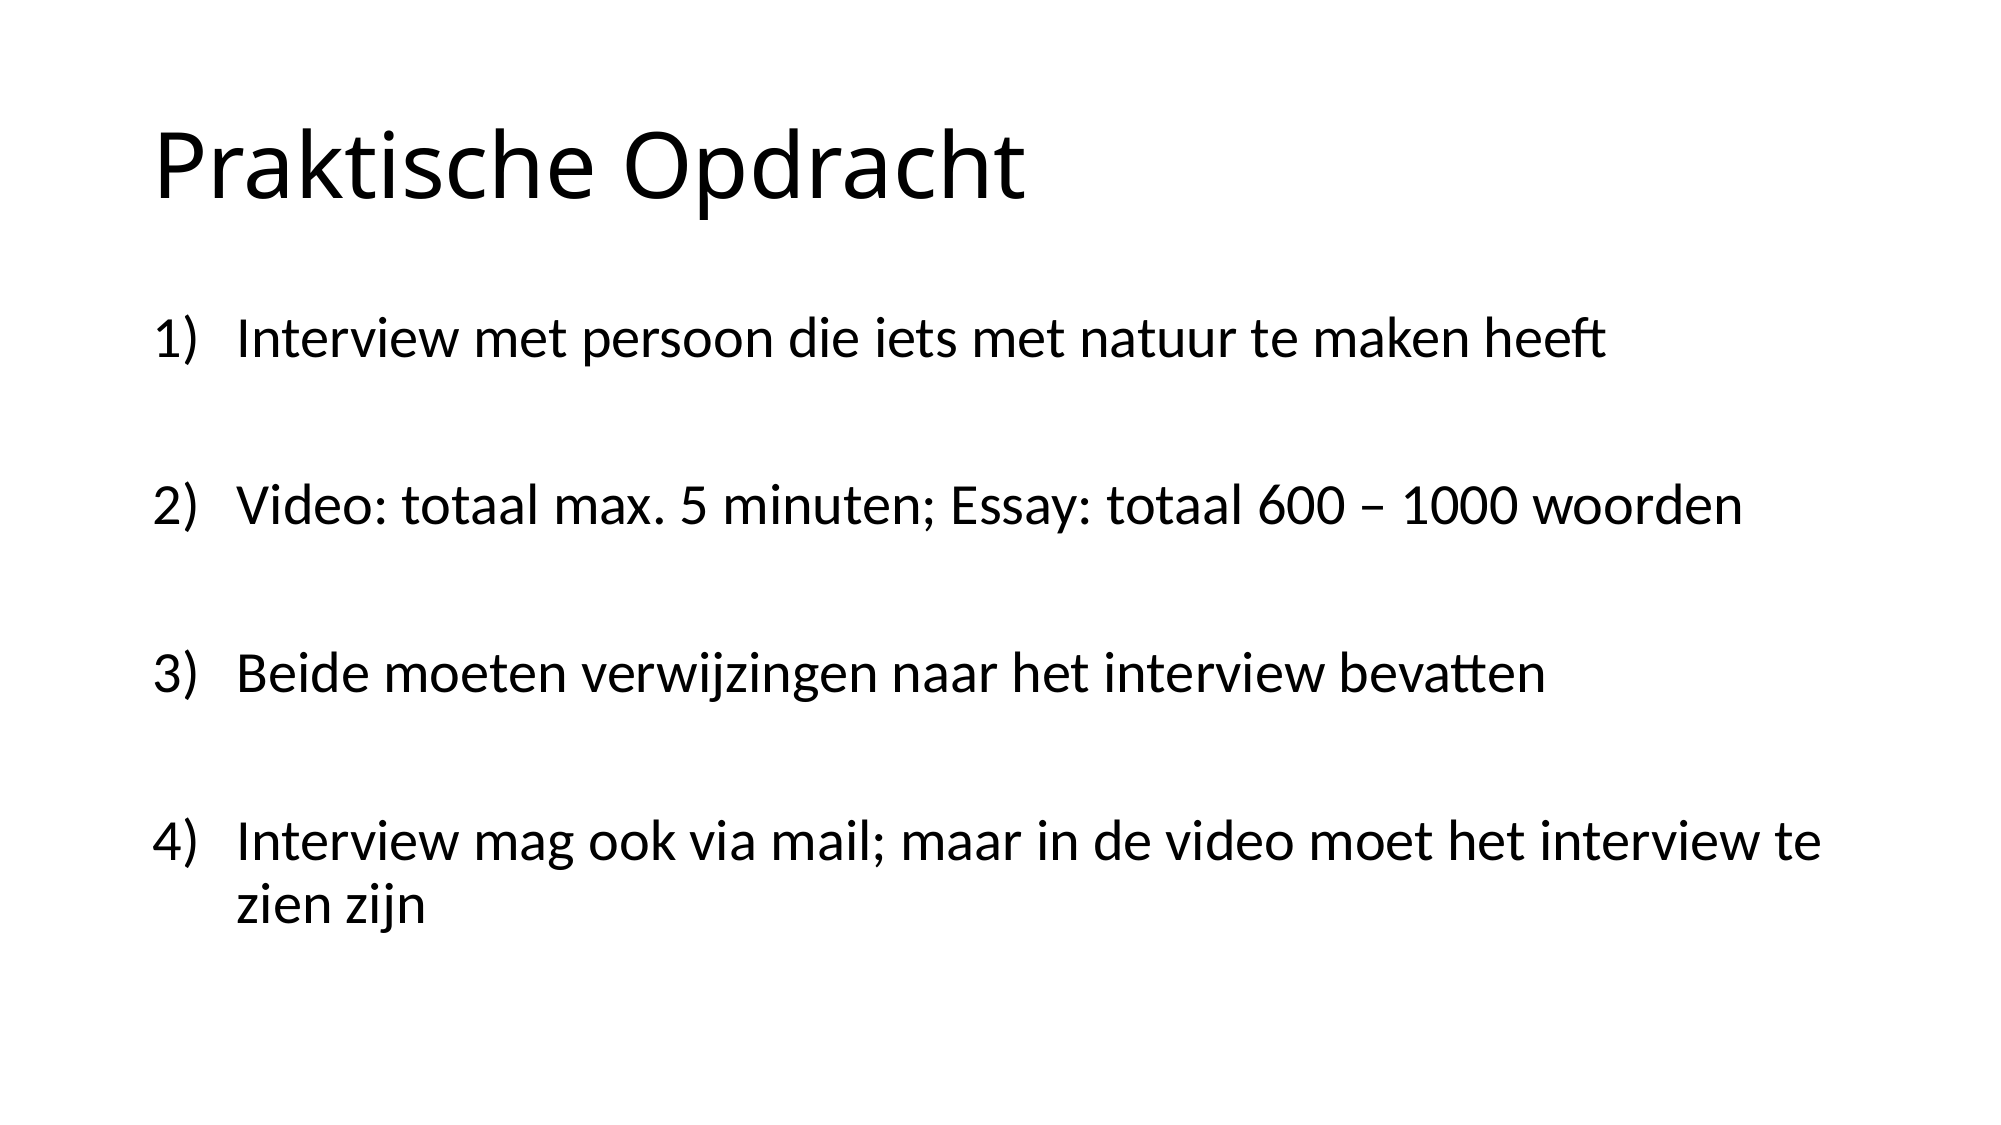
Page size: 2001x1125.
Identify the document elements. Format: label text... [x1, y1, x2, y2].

list Interview met persoon die iets met natuur te maken heeft Video: totaal max. 5 minuten; Essay: totaal 600 – 1000 woorden Beide moeten verwijzingen naar het interview bevatten Interview mag ook via mail; maar in de video moet het interview te zien zijn [137, 299, 1863, 1014]
title Praktische Opdracht [137, 59, 1863, 278]
